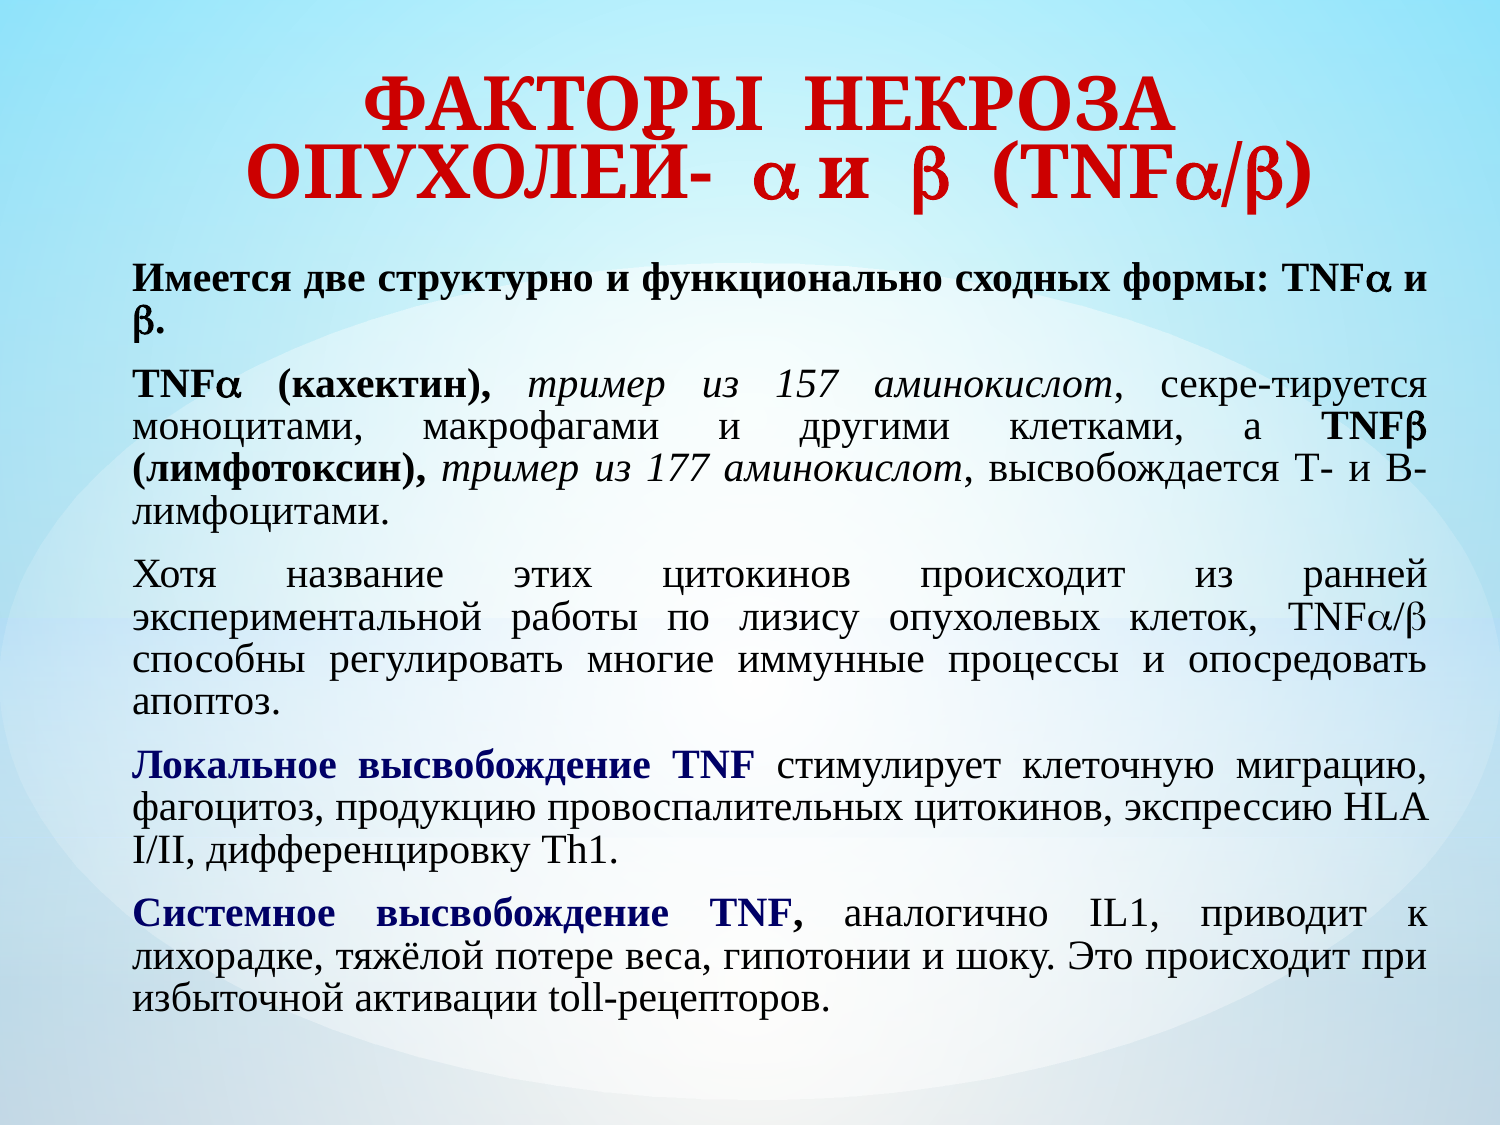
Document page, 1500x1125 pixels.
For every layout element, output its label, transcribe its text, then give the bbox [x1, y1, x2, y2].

text_box ФАКТОРЫ НЕКРОЗА ОПУХОЛЕЙ-  и  (TNF/) [217, 69, 1343, 220]
text_box Имеется две структурно и функционально сходных формы: TNF и . TNF (кахектин), тример из 157 аминокислот, секре-тируется моноцитами, макрофагами и другими клетками, а TNF (лимфотоксин), тример из 177 аминокислот, высвобождается Т- и В-лимфоцитами. Хотя название этих цитокинов происходит из ранней экспериментальной работы по лизису опухолевых клеток, TNF/ способны регулировать многие иммунные процессы и опосредовать апоптоз. Локальное высвобождение TNF стимулирует клеточную миграцию, фагоцитоз, продукцию провоспалительных цитокинов, экспрессию HLA I/II, дифференцировку Тh1. Системное высвобождение TNF, аналогично IL1, приводит к лихорадке, тяжёлой потере веса, гипотонии и шоку. Это происходит при избыточной активации toll-рецепторов. [117, 249, 1443, 1028]
